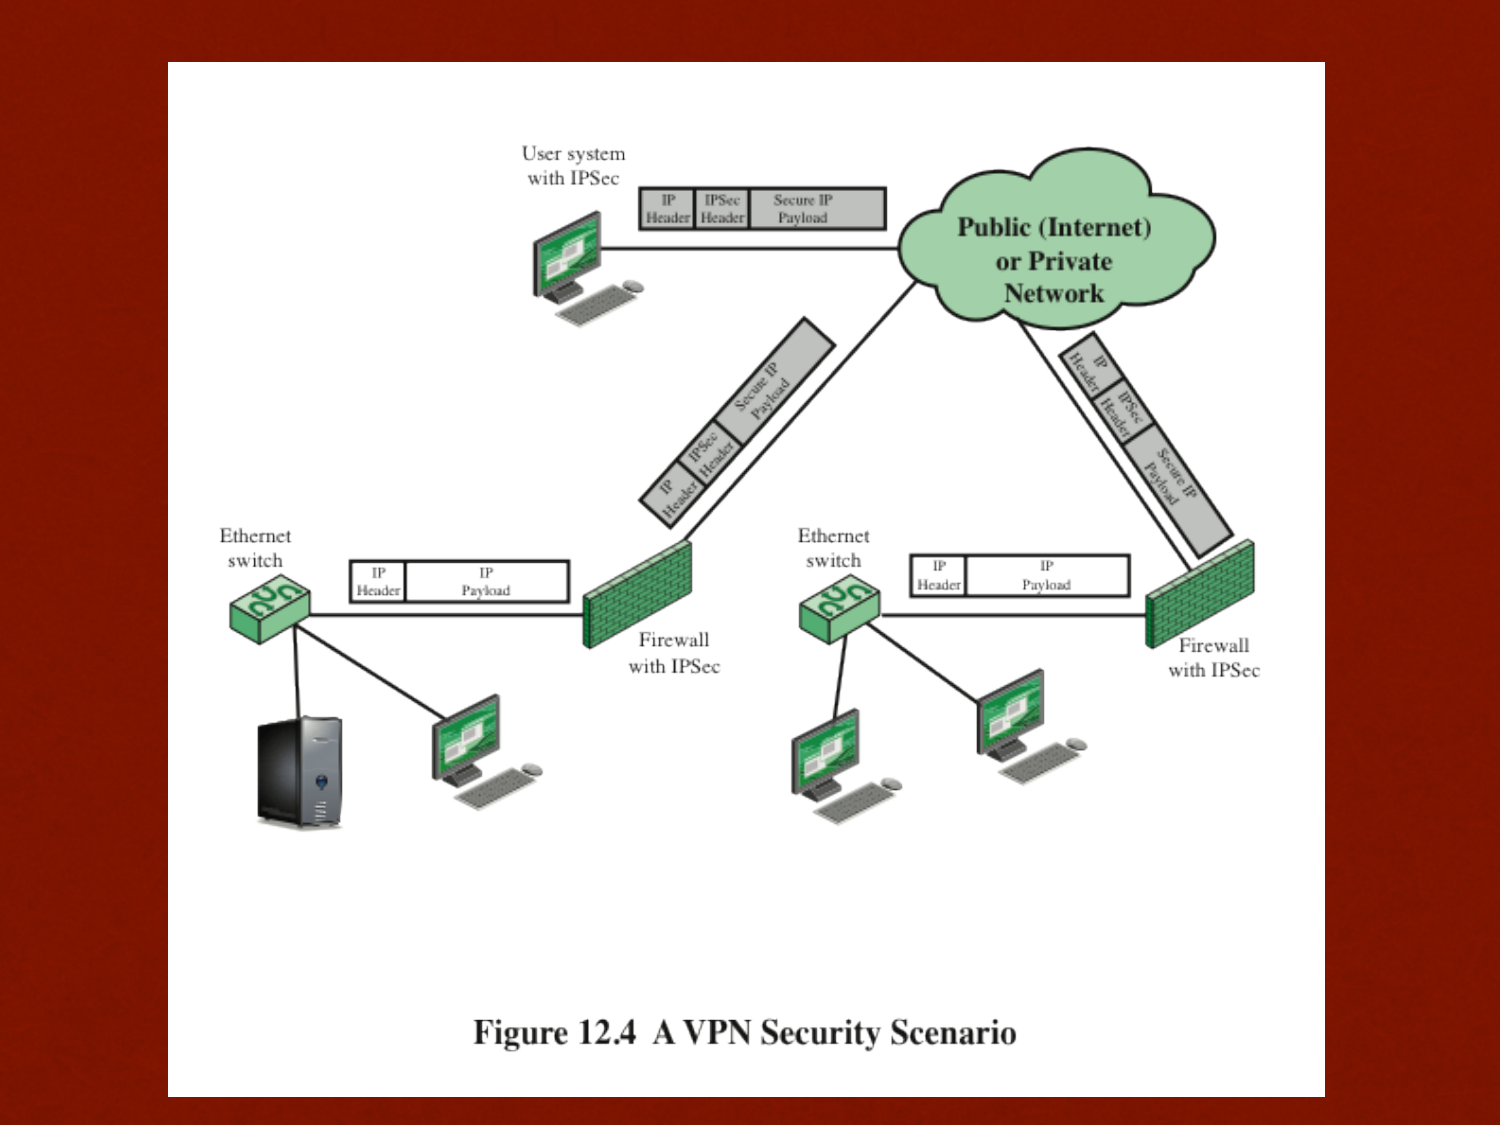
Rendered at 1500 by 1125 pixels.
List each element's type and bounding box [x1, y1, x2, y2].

picture [167, 61, 1326, 1098]
